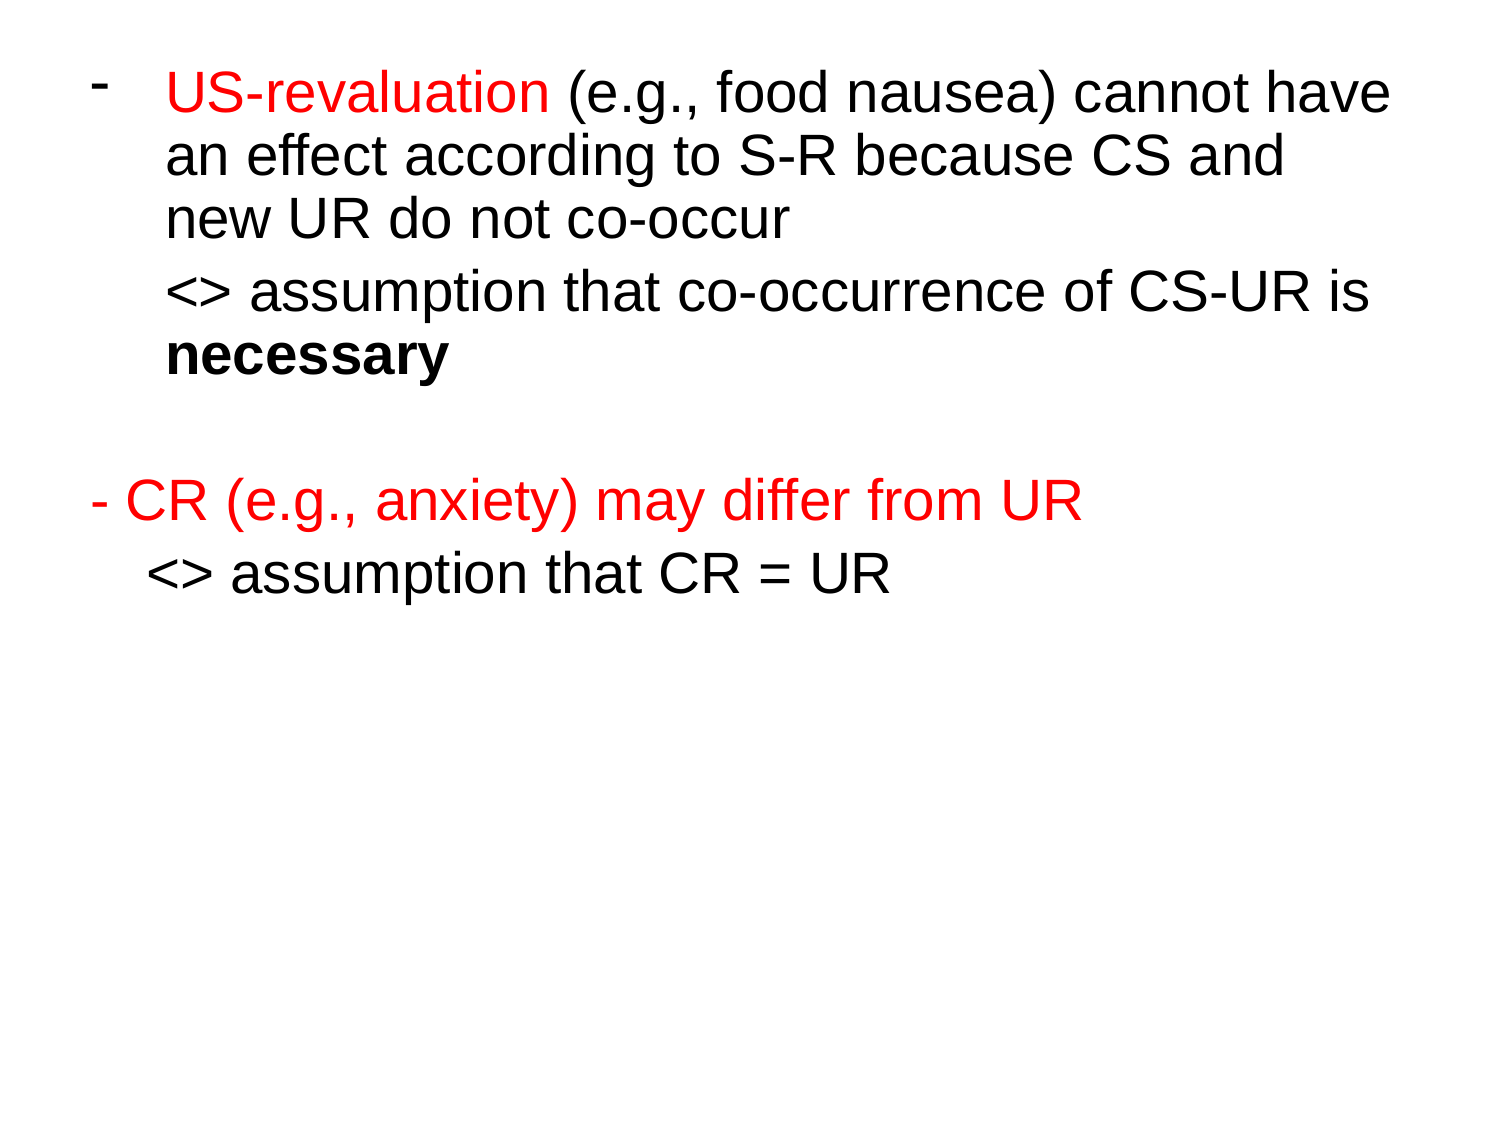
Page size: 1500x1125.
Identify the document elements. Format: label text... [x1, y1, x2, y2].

list US-revaluation (e.g., food nausea) cannot have an effect according to S-R because CS and new UR do not co-occur <> assumption that co-occurrence of CS-UR is necessary - CR (e.g., anxiety) may differ from UR <> assumption that CR = UR [75, 54, 1425, 1106]
